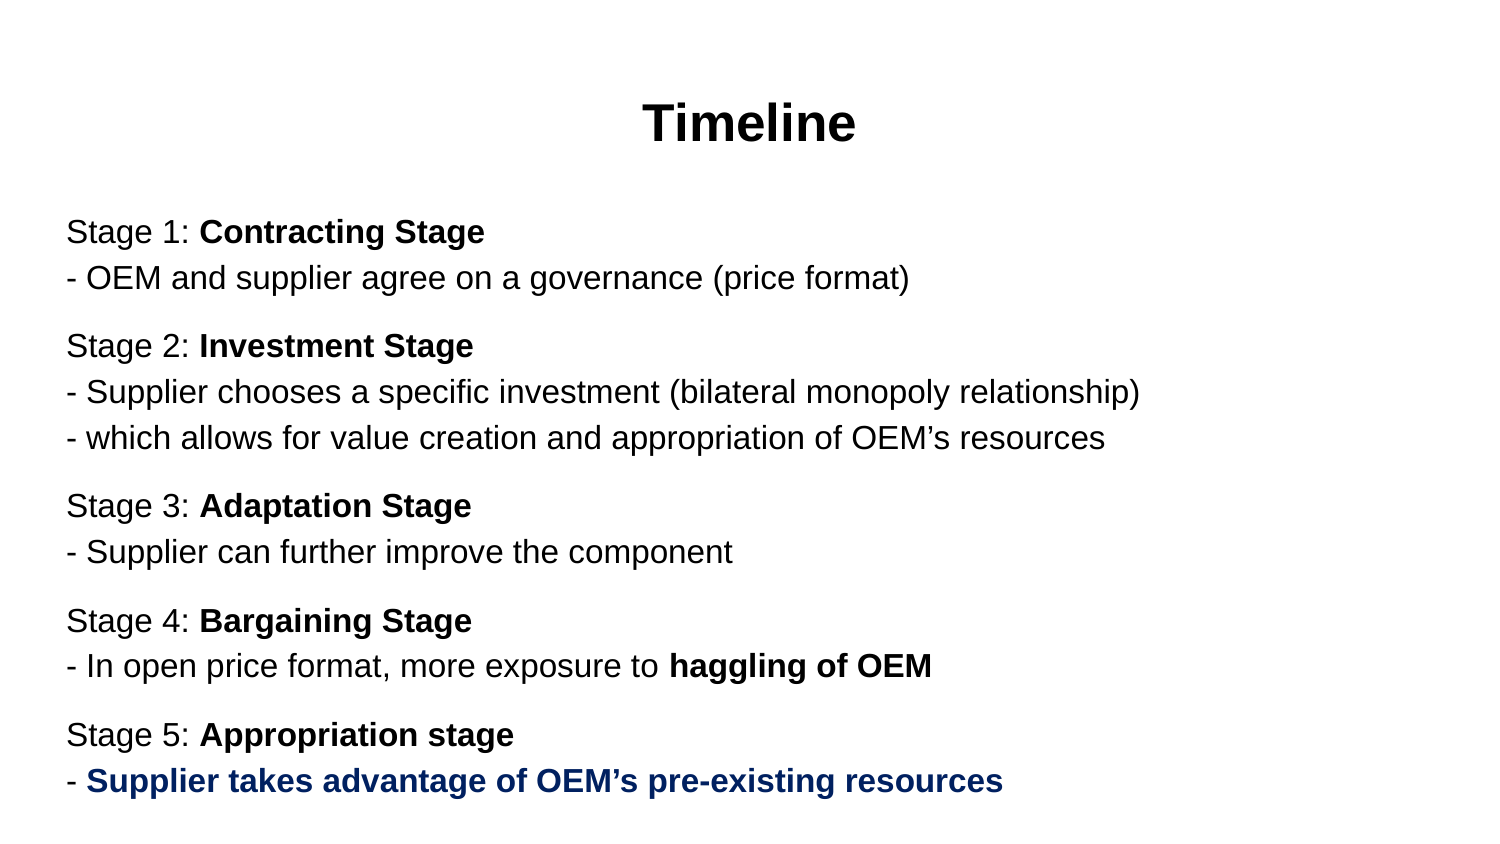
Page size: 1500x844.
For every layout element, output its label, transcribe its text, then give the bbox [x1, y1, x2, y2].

list Stage 1: Contracting Stage - OEM and supplier agree on a governance (price format) Stage 2: Investment Stage - Supplier chooses a specific investment (bilateral monopoly relationship) - which allows for value creation and appropriation of OEM’s resources Stage 3: Adaptation Stage - Supplier can further improve the component Stage 4: Bargaining Stage - In open price format, more exposure to haggling of OEM Stage 5: Appropriation stage - Supplier takes advantage of OEM’s pre-existing resources [51, 189, 1449, 816]
title Timeline [0, 72, 1500, 167]
